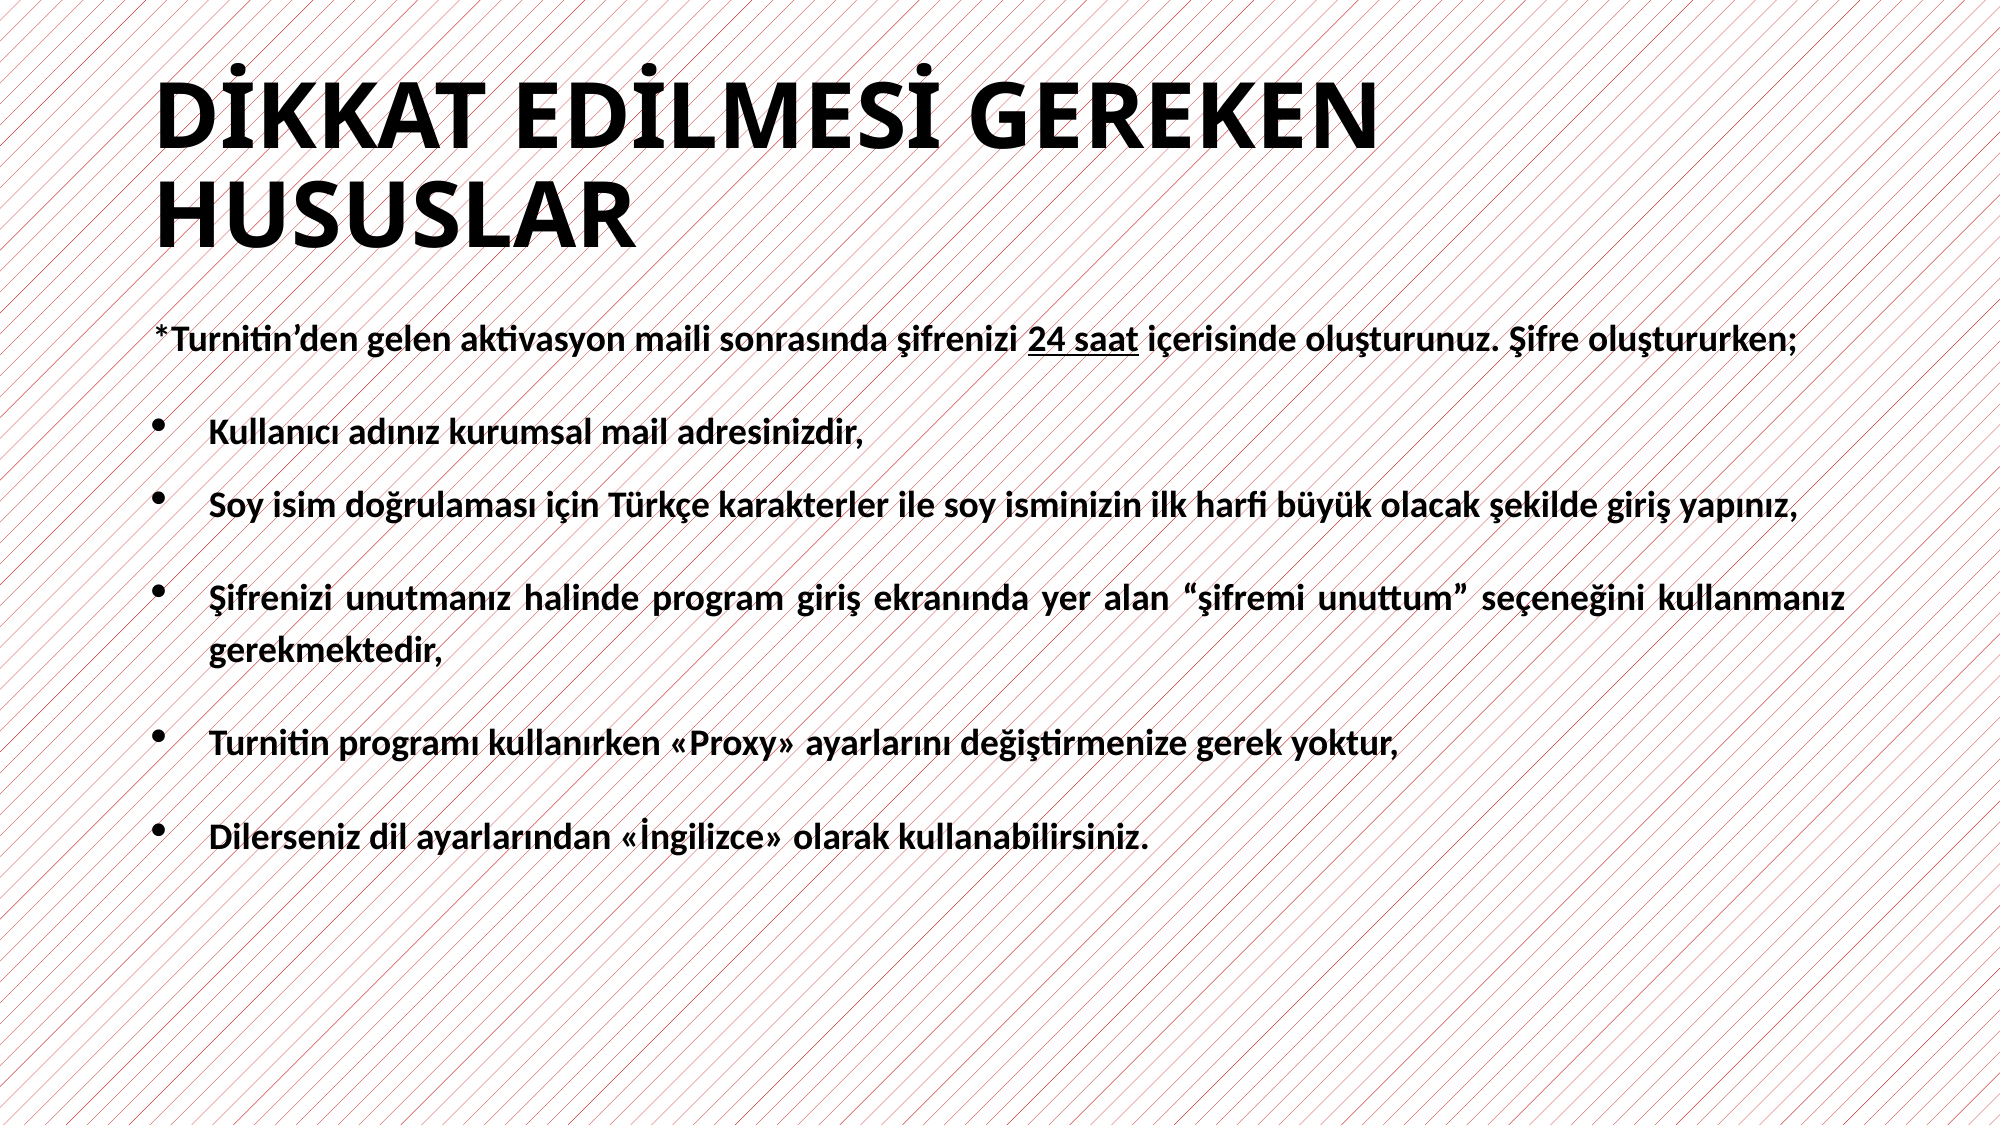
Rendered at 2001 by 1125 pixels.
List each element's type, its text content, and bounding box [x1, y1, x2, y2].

list *Turnitin’den gelen aktivasyon maili sonrasında şifrenizi 24 saat içerisinde oluşturunuz. Şifre oluştururken; Kullanıcı adınız kurumsal mail adresinizdir, Soy isim doğrulaması için Türkçe karakterler ile soy isminizin ilk harfi büyük olacak şekilde giriş yapınız, Şifrenizi unutmanız halinde program giriş ekranında yer alan “şifremi unuttum” seçeneğini kullanmanız gerekmektedir, Turnitin programı kullanırken «Proxy» ayarlarını değiştirmenize gerek yoktur, Dilerseniz dil ayarlarından «İngilizce» olarak kullanabilirsiniz. [137, 299, 1863, 1014]
title DİKKAT EDİLMESİ GEREKEN HUSUSLAR [137, 59, 1863, 278]
